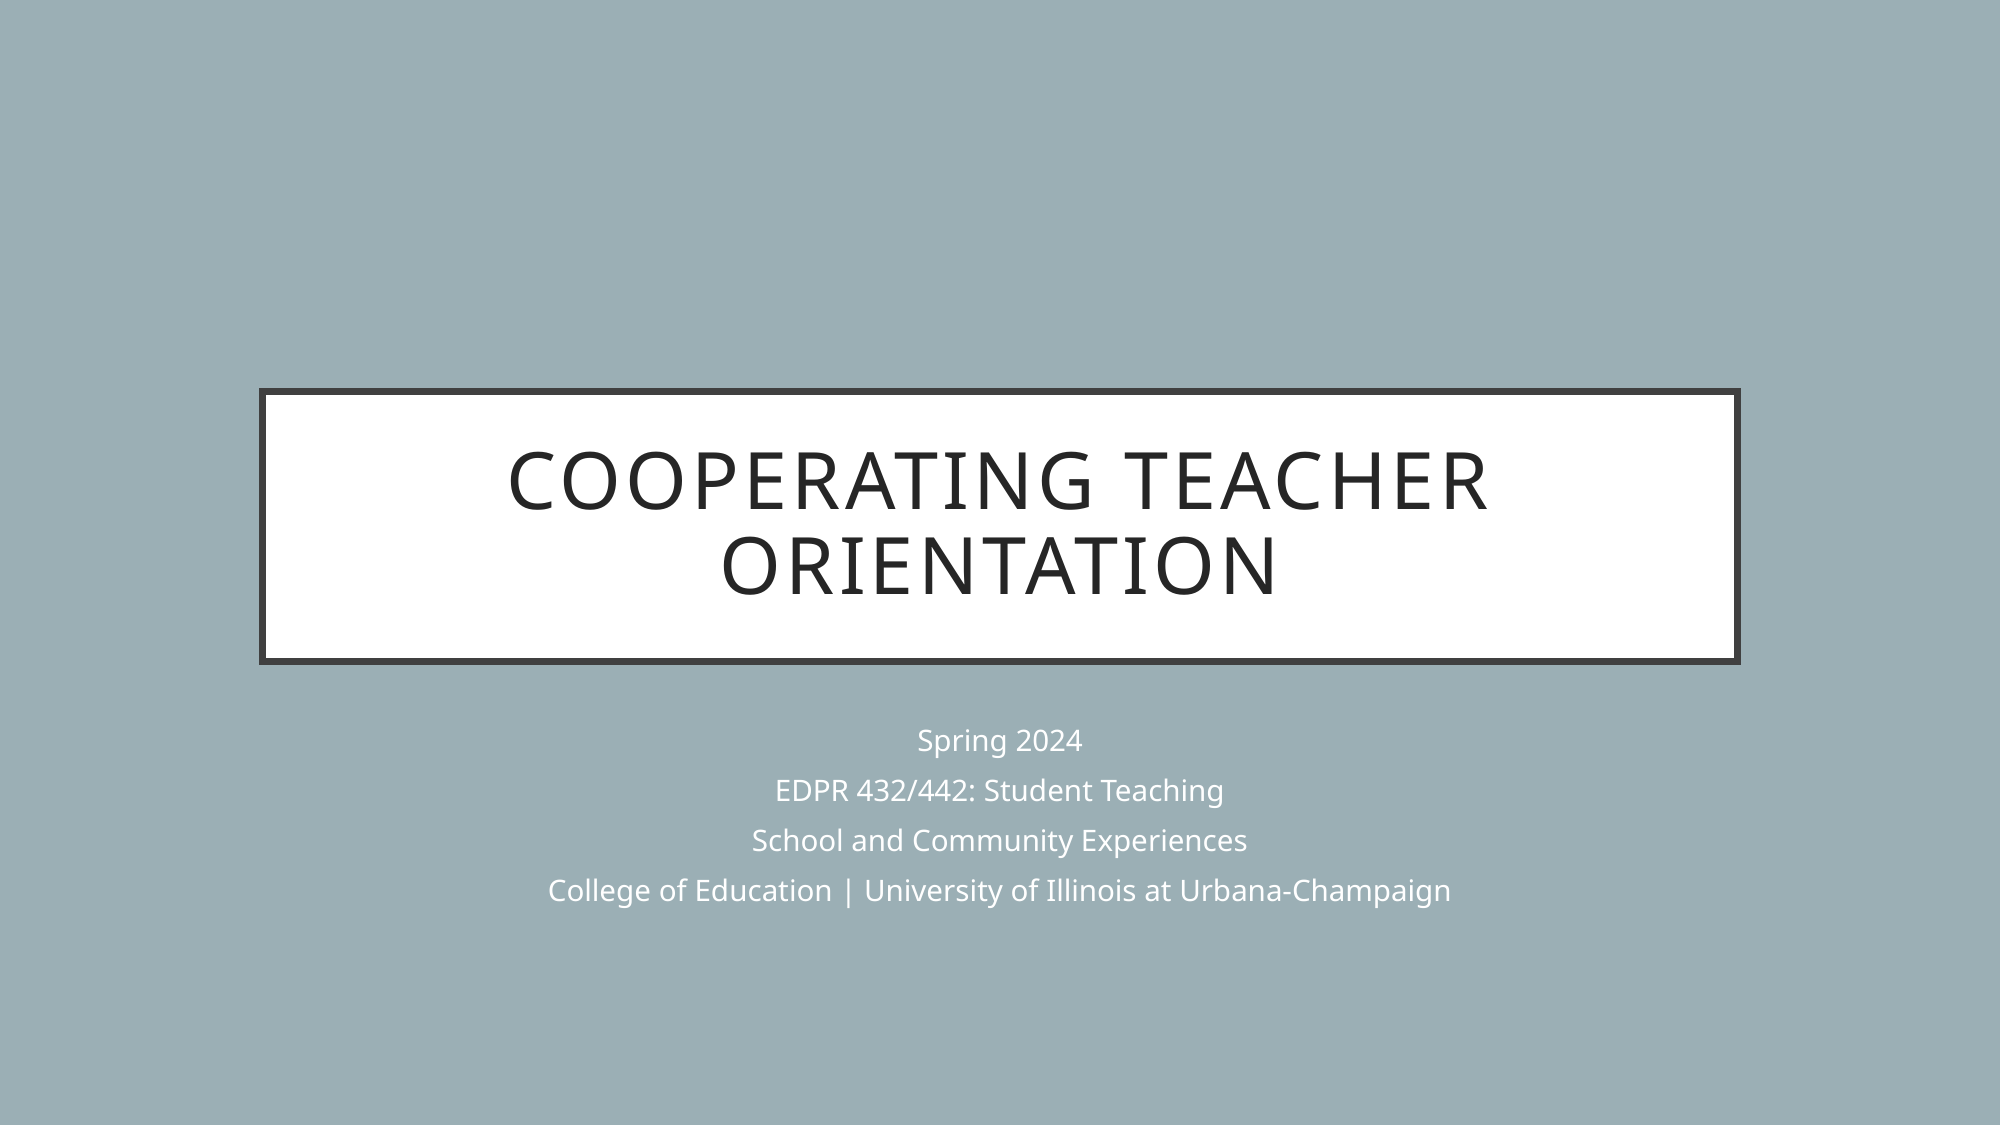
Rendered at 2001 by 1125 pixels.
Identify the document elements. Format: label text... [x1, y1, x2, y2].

subtitle Spring 2024 EDPR 432/442: Student Teaching School and Community Experiences College of Education | University of Illinois at Urbana-Champaign [442, 713, 1558, 918]
title Cooperating teacher orientation [259, 388, 1741, 665]
